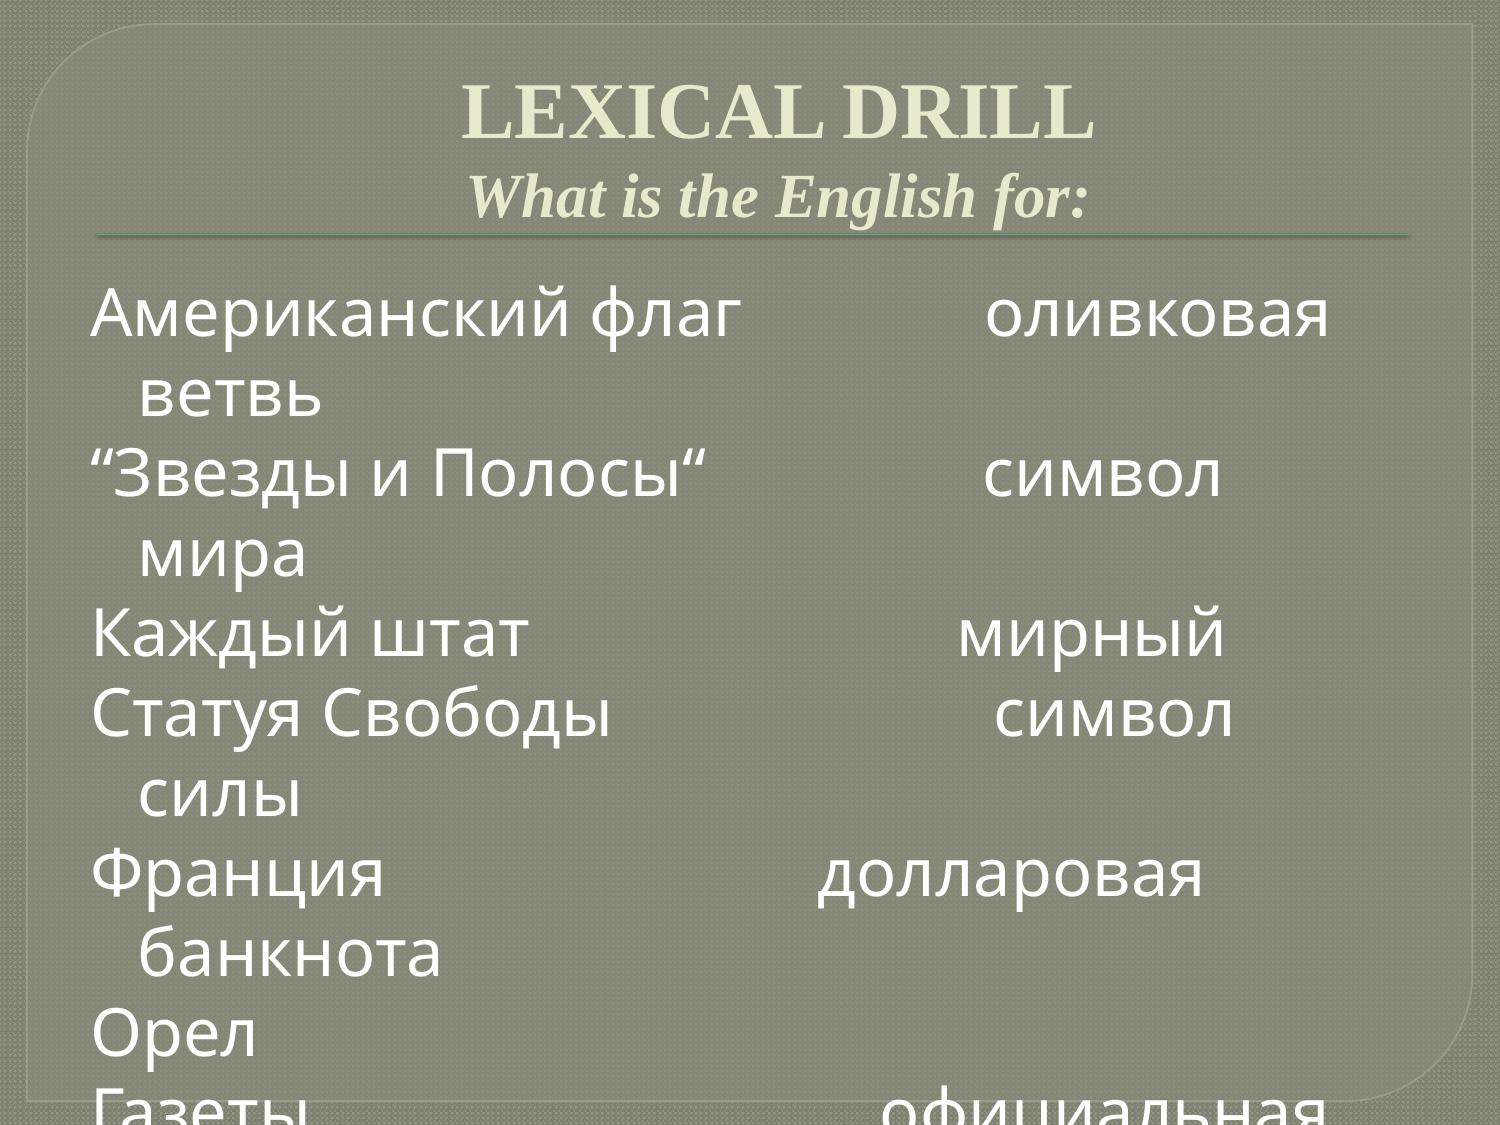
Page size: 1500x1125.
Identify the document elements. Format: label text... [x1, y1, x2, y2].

list Американский флаг оливковая ветвь “Звезды и Полосы“ символ мира Каждый штат мирный Статуя Свободы символ силы Франция долларовая банкнота Орел Газеты официальная песня Журналы собственный флаг? [74, 262, 1426, 1038]
title LEXICAL DRILL What is the English for: [137, 50, 1413, 238]
